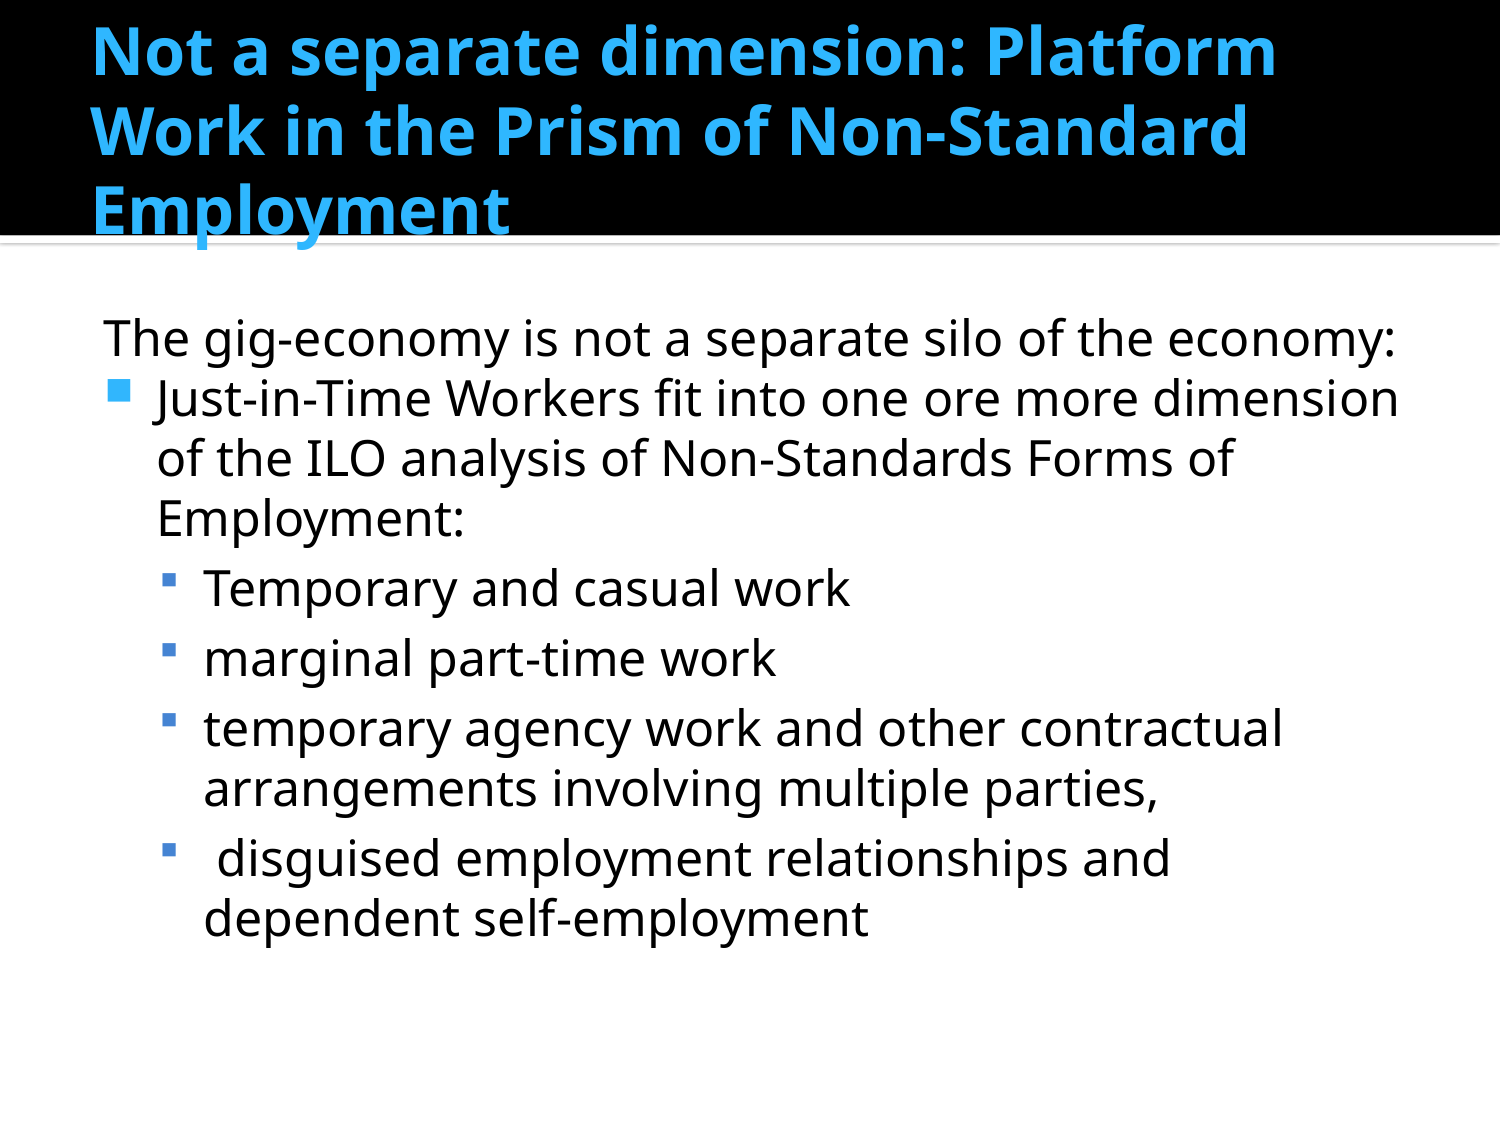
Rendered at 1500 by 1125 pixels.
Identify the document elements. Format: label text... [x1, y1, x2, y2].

title Not a separate dimension: Platform Work in the Prism of Non-Standard Employment [75, 25, 1425, 231]
list The gig-economy is not a separate silo of the economy: Just-in-Time Workers fit into one ore more dimension of the ILO analysis of Non-Standards Forms of Employment: Temporary and casual work marginal part-time work temporary agency work and other contractual arrangements involving multiple parties, disguised employment relationships and dependent self-employment [75, 291, 1425, 1050]
